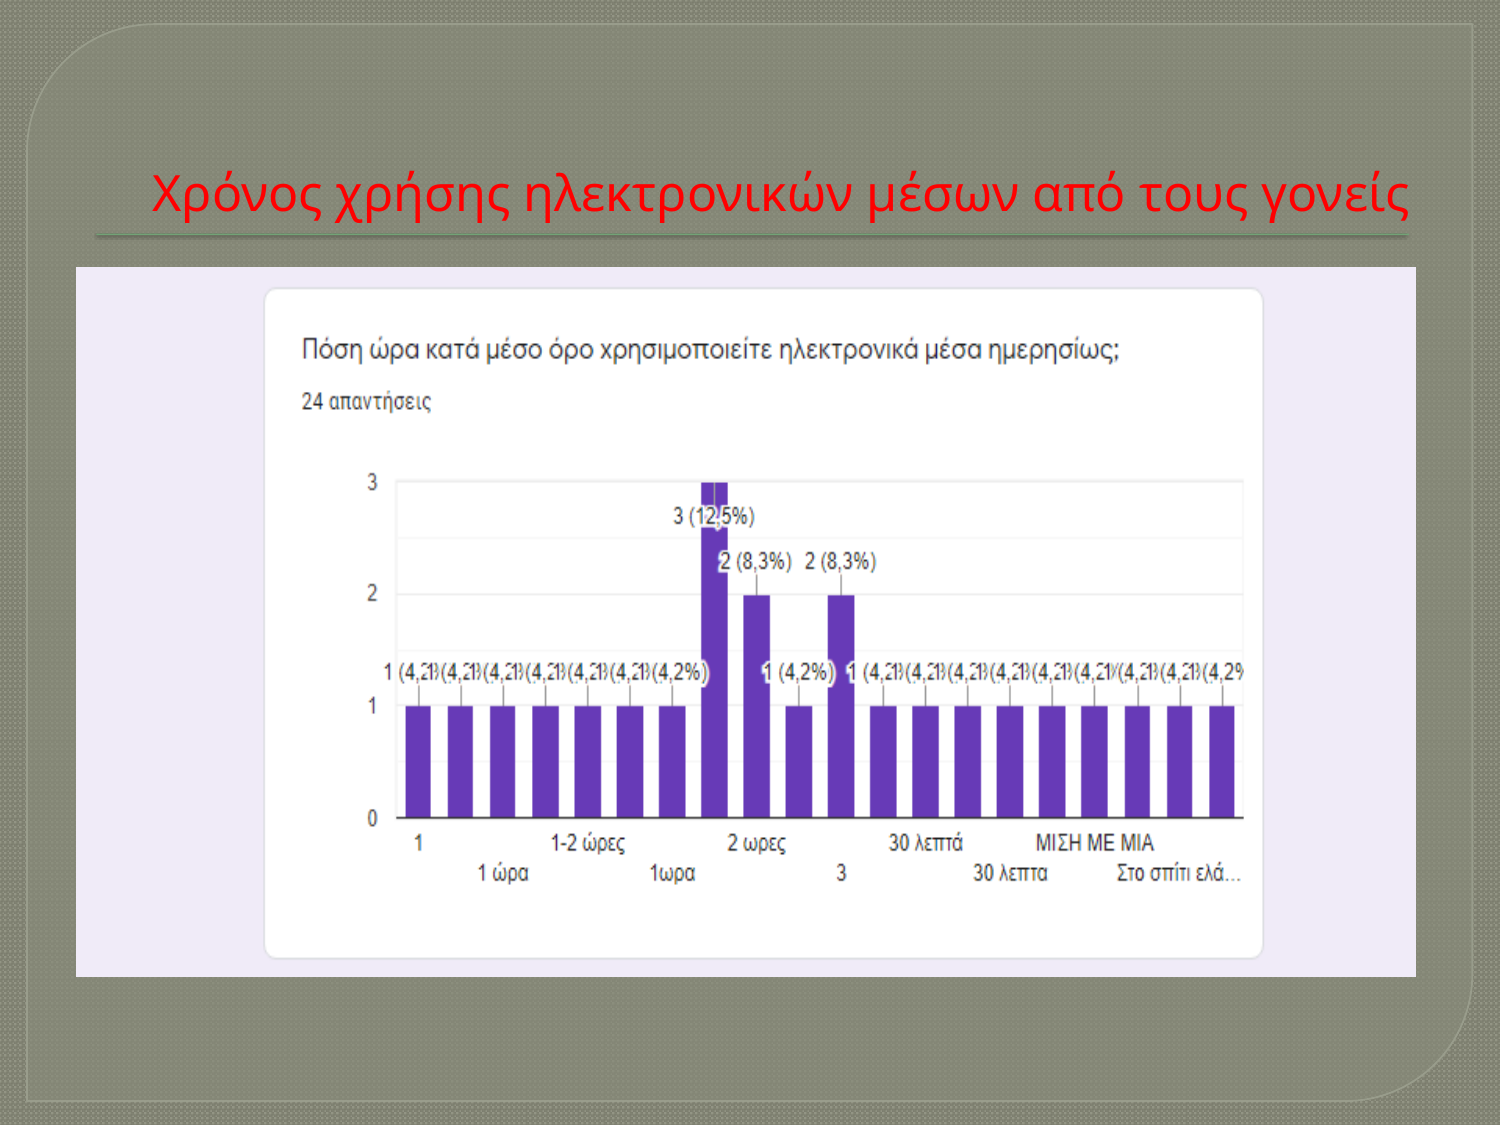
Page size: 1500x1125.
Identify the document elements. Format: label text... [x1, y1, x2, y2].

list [76, 266, 1416, 977]
title Χρόνος χρήσης ηλεκτρονικών μέσων από τους γονείς [75, 41, 1425, 230]
